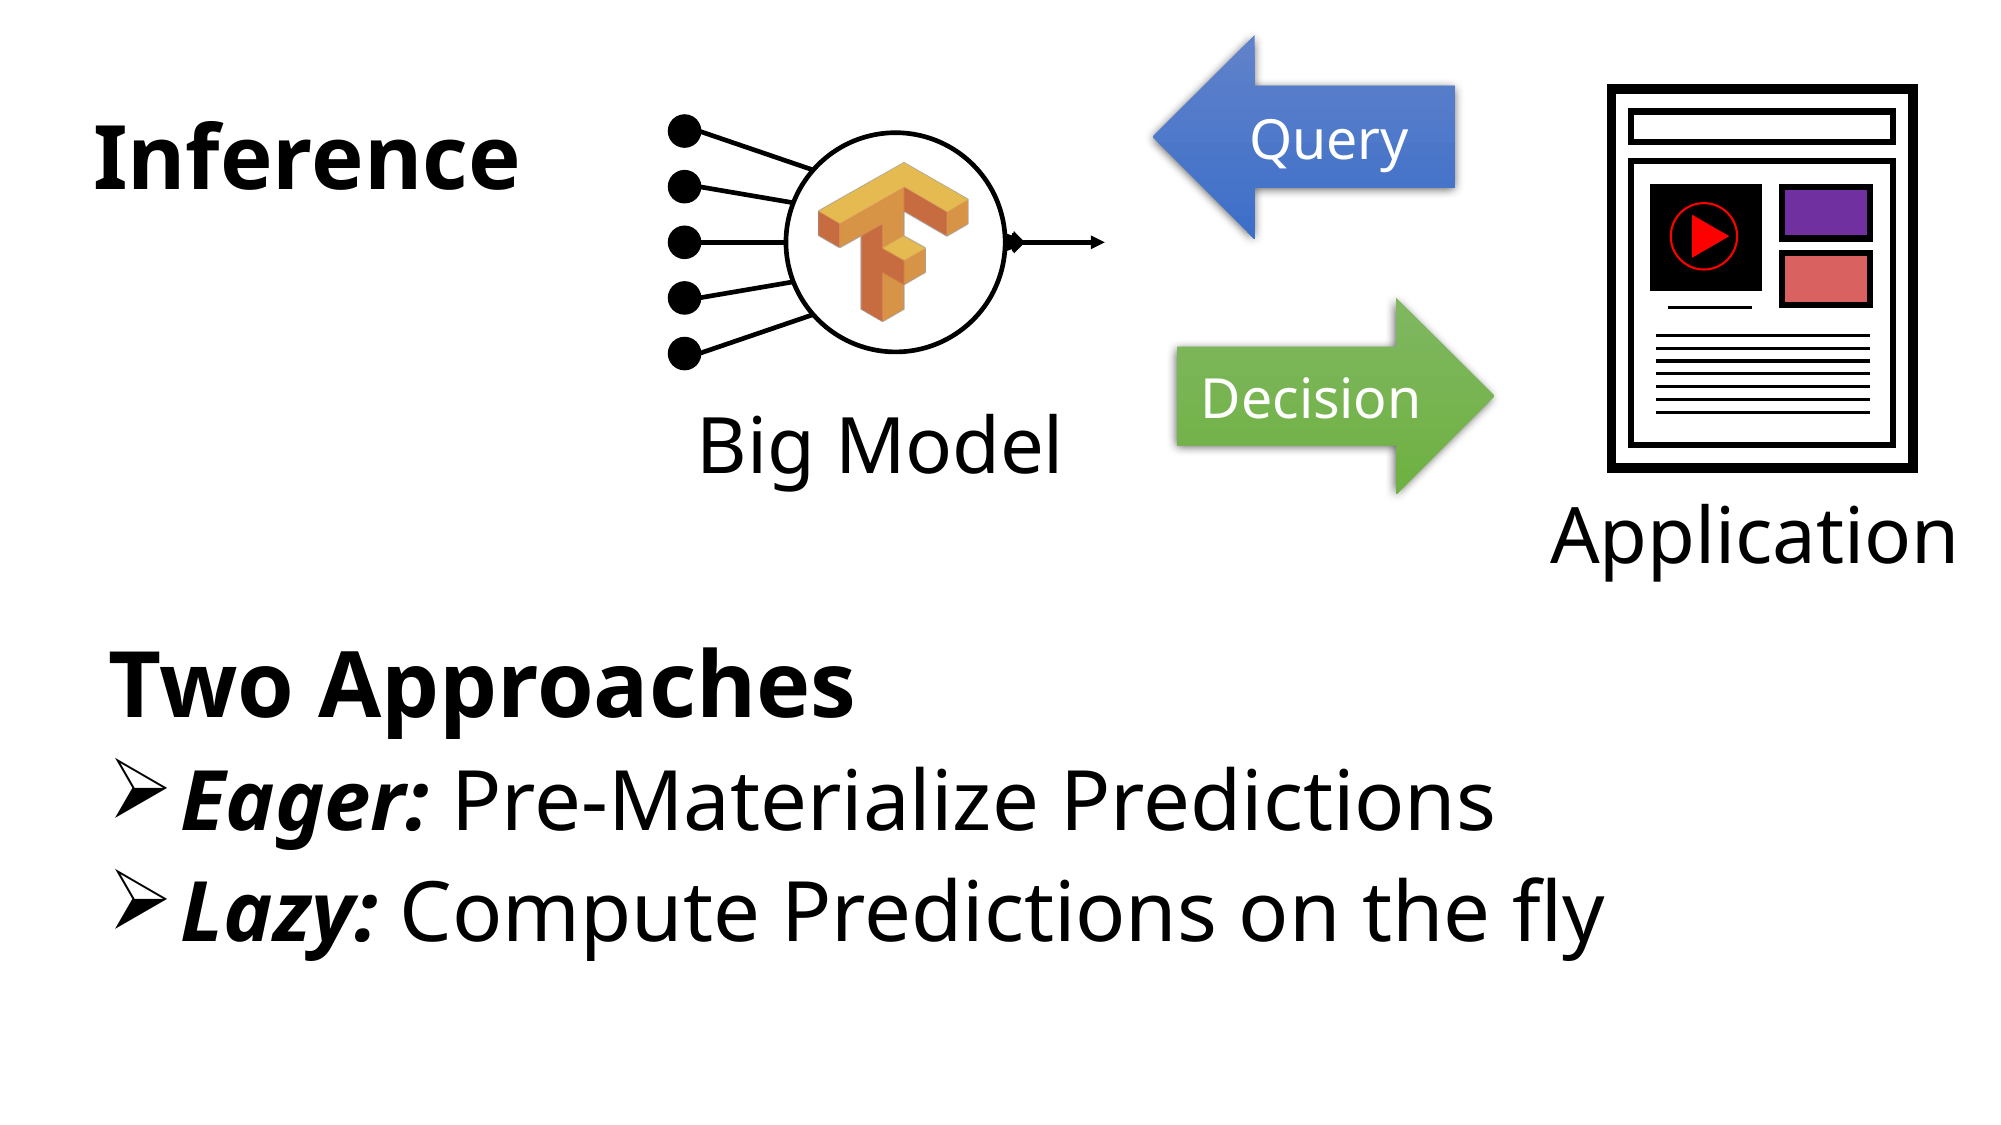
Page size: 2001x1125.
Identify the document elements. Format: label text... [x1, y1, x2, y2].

text_box Decision [1177, 297, 1495, 495]
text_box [670, 116, 1105, 369]
list Two Approaches Eager: Pre-Materialize Predictions Lazy: Compute Predictions on the fly [90, 631, 1863, 1080]
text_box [1653, 186, 1870, 308]
text_box Big Model [681, 388, 1079, 497]
text_box Inference [78, 93, 536, 216]
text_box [1542, 89, 1967, 588]
text_box Query [1152, 34, 1456, 239]
